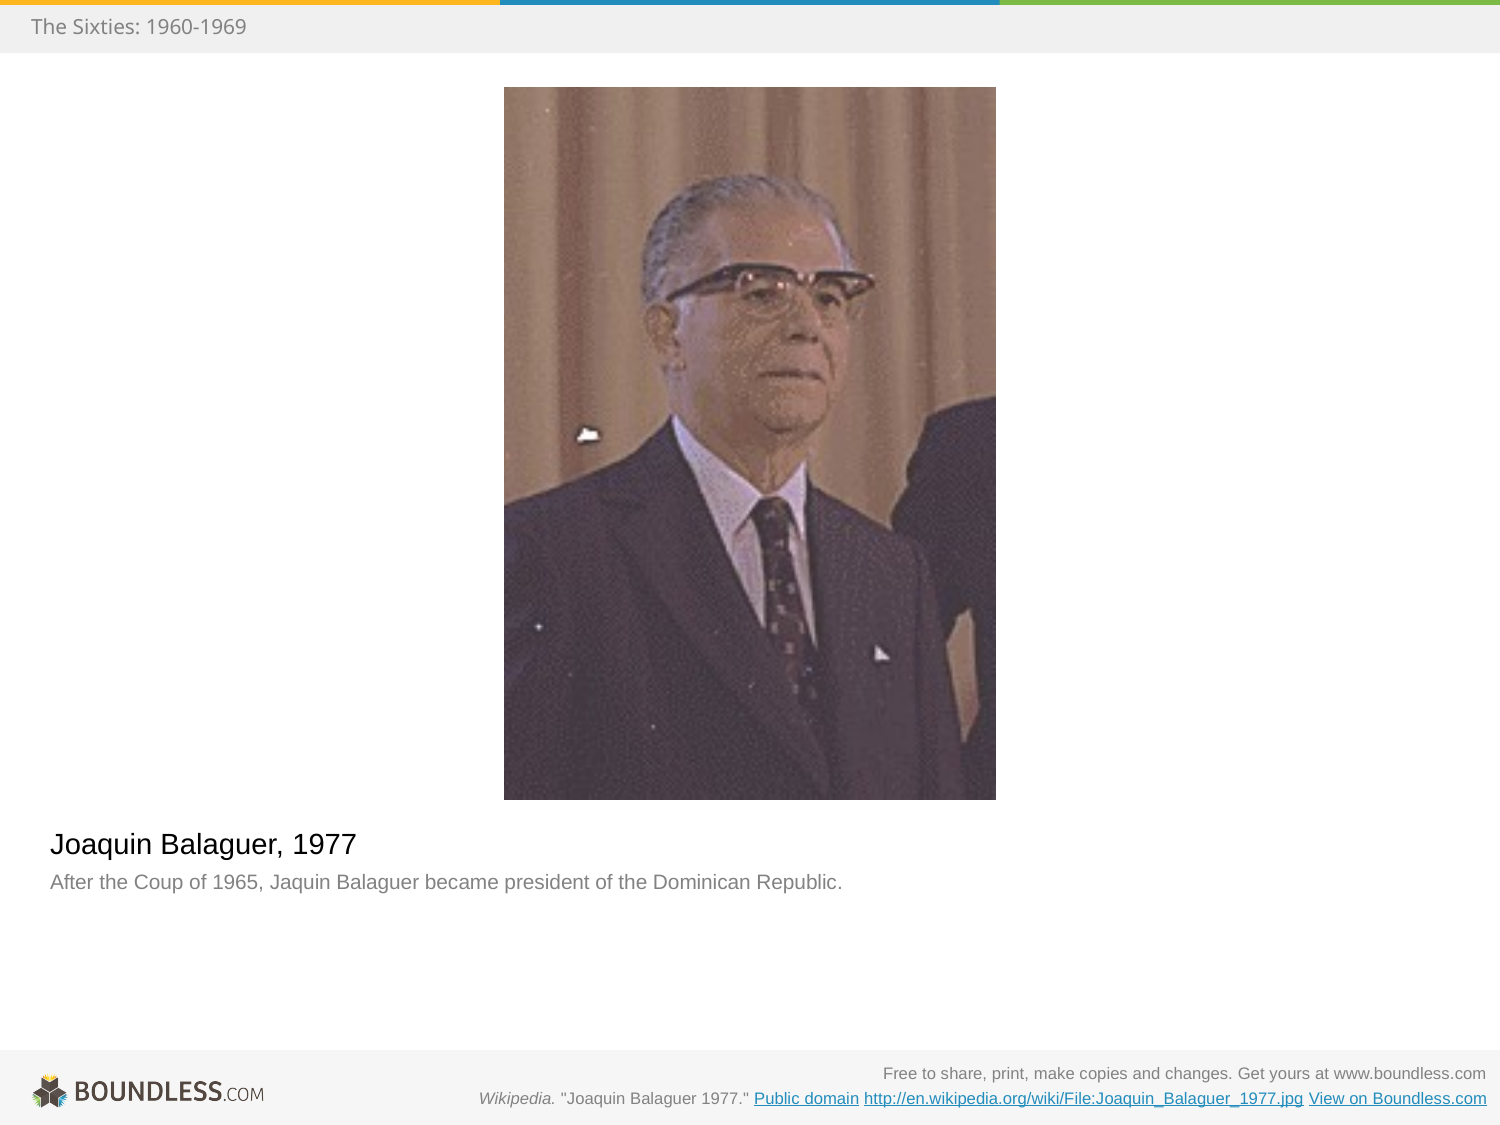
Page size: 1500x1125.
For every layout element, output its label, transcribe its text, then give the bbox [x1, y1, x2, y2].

text_box [0, 2, 1500, 54]
text_box Wikipedia. "Joaquin Balaguer 1977." Public domain http://en.wikipedia.org/wiki/File:Joaquin_Balaguer_1977.jpg View on Boundless.com [274, 1087, 1488, 1125]
picture [504, 87, 996, 801]
text_box The Sixties: 1960-1969 [31, 13, 1475, 38]
list Joaquin Balaguer, 1977 After the Coup of 1965, Jaquin Balaguer became president of the Dominican Republic. [50, 825, 1450, 1038]
text_box Free to share, print, make copies and changes. Get yours at www.boundless.com [649, 1062, 1488, 1087]
text_box [0, 1050, 1500, 1125]
picture [30, 1072, 265, 1109]
